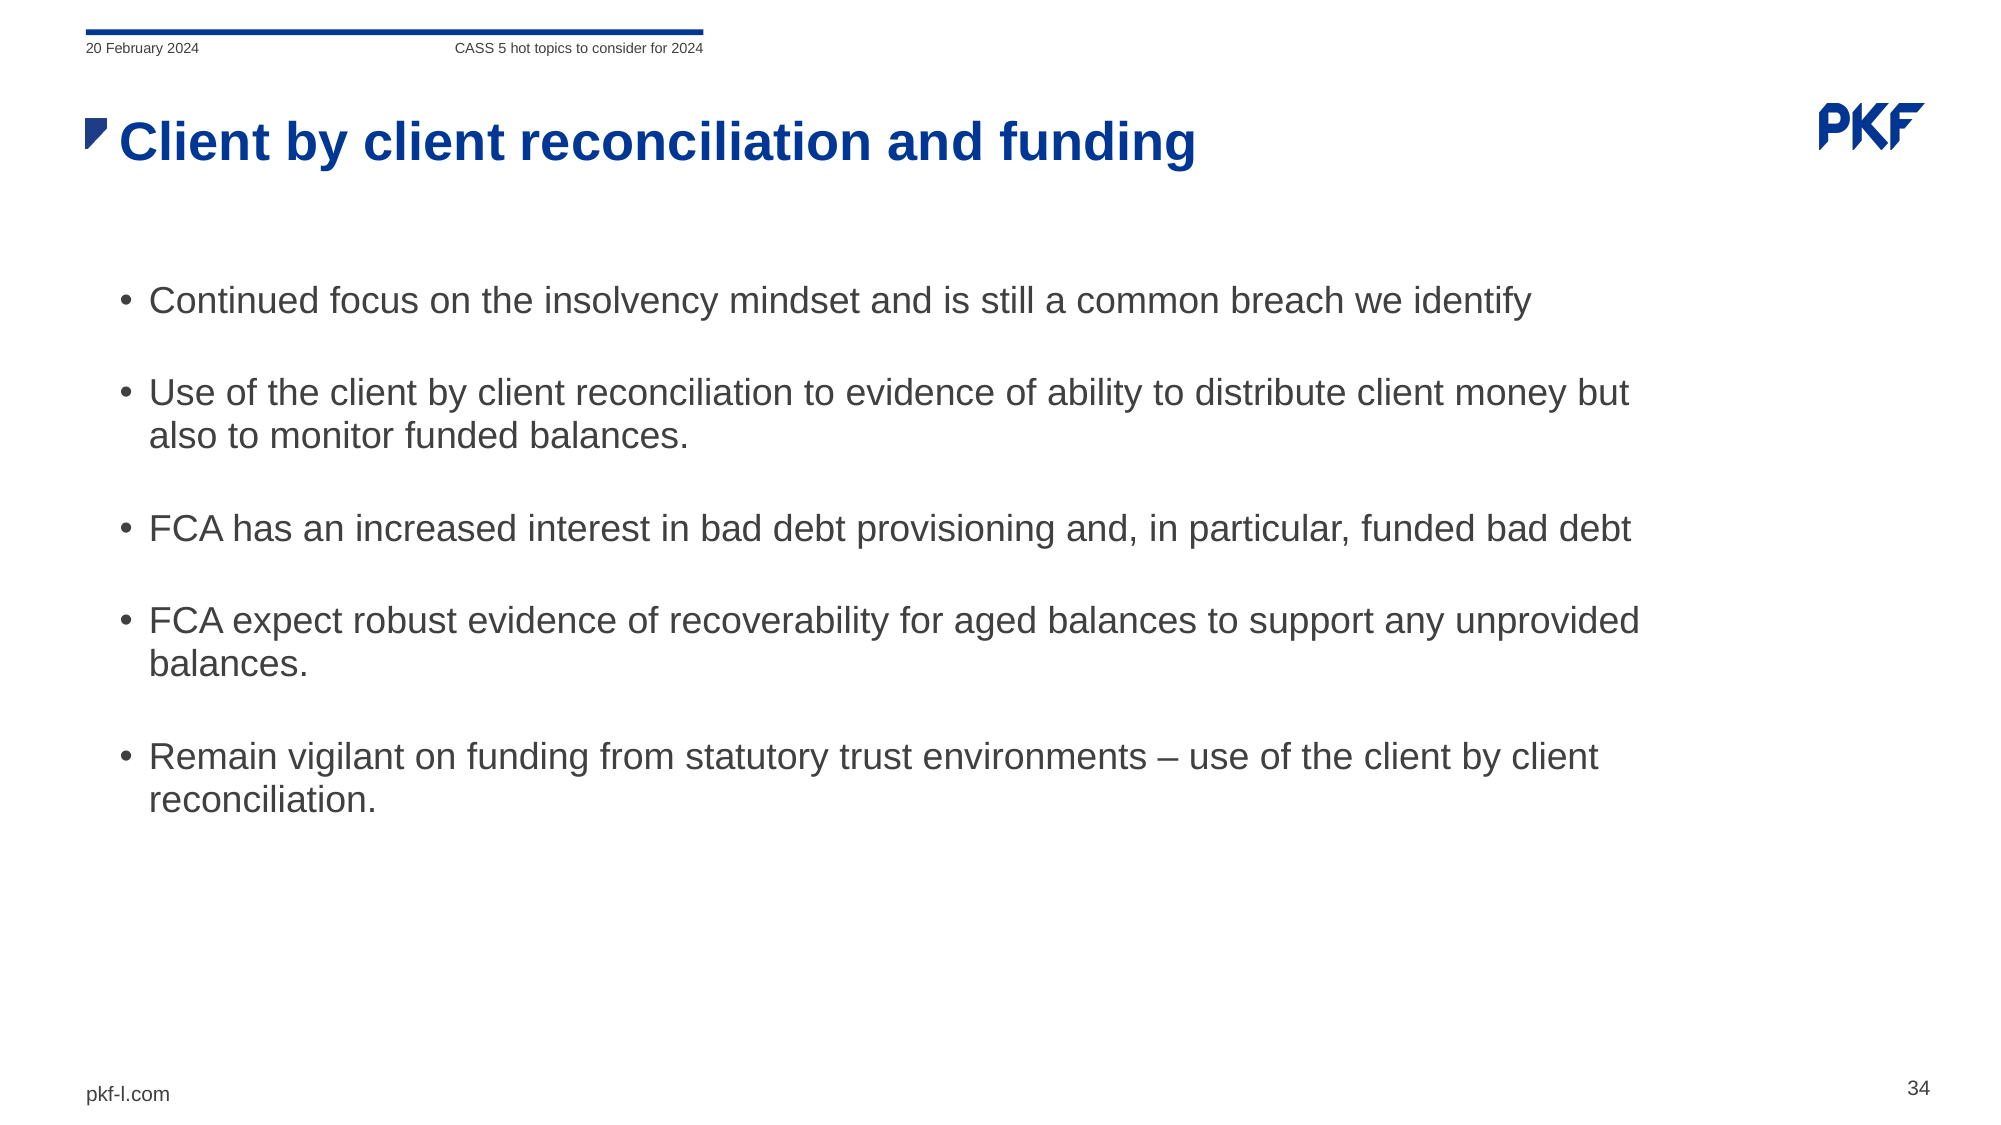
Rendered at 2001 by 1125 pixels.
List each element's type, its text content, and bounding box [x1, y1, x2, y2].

picture [1819, 103, 1925, 150]
slide_number 34 [1816, 1067, 1931, 1106]
title Client by client reconciliation and funding [119, 113, 1644, 229]
list Continued focus on the insolvency mindset and is still a common breach we identify Use of the client by client reconciliation to evidence of ability to distribute client money but also to monitor funded balances. FCA has an increased interest in bad debt provisioning and, in particular, funded bad debt FCA expect robust evidence of recoverability for aged balances to support any unprovided balances. Remain vigilant on funding from statutory trust environments – use of the client by client reconciliation. [119, 278, 1644, 1048]
picture [85, 118, 107, 149]
footer CASS 5 hot topics to consider for 2024 [203, 37, 704, 59]
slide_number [85, 37, 203, 59]
